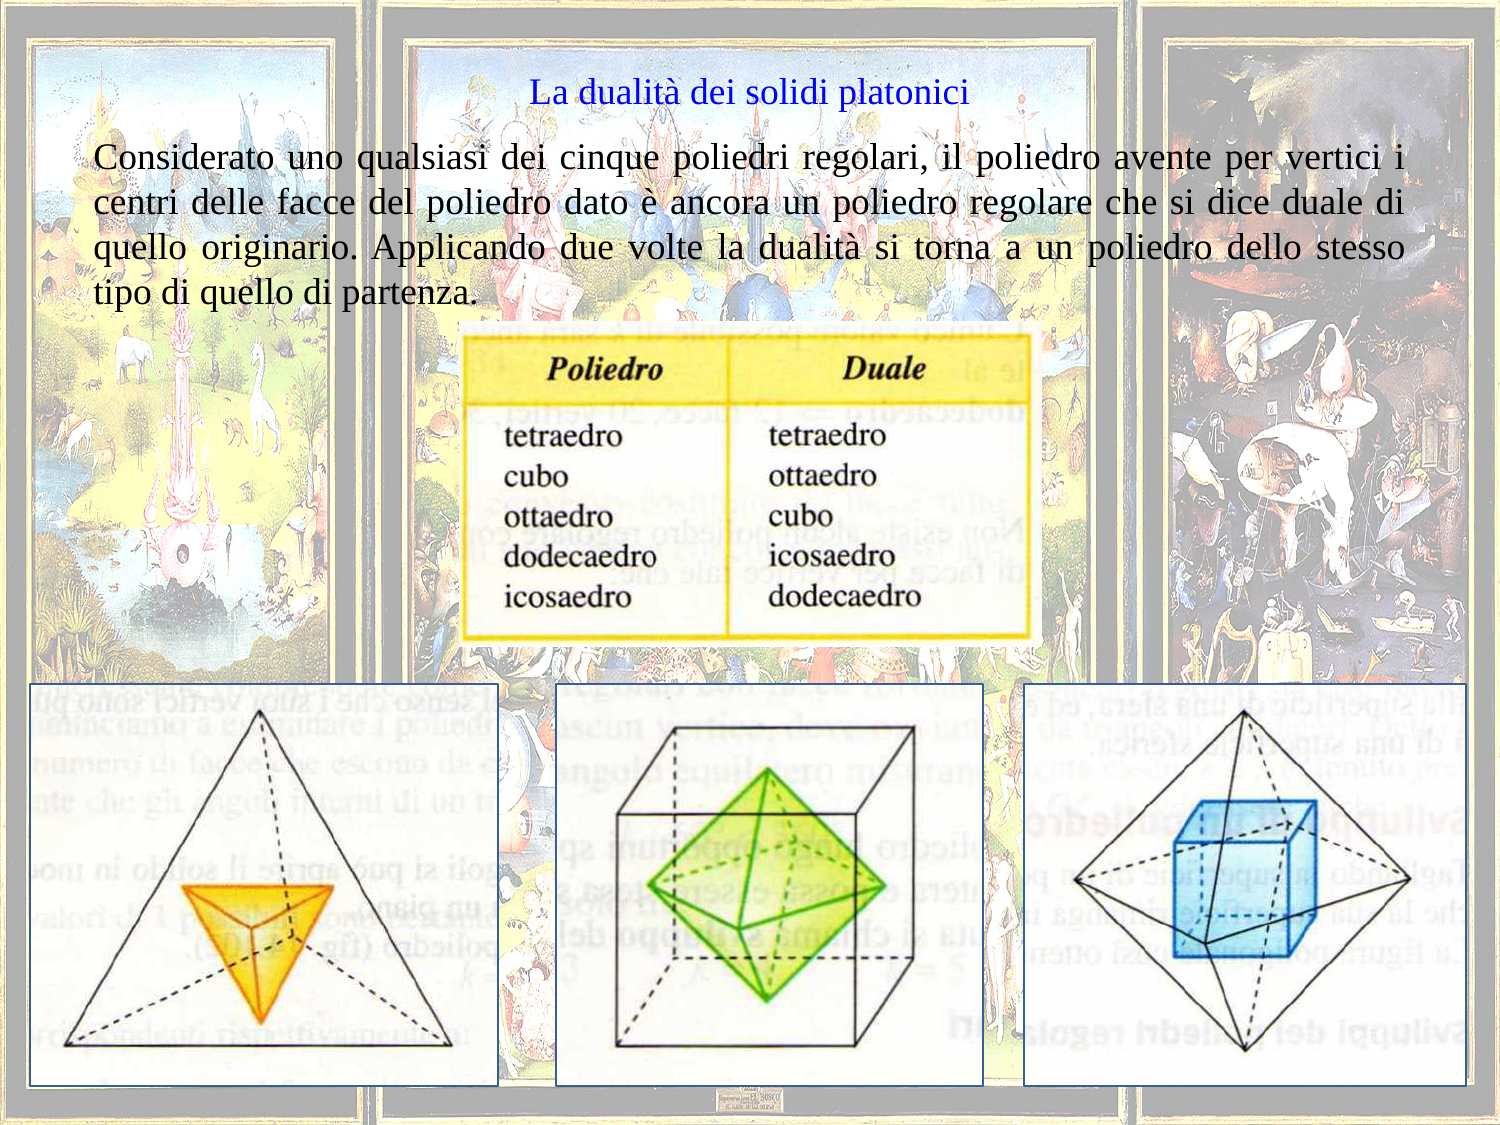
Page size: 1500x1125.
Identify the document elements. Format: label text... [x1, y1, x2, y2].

picture [0, 120, 1500, 1125]
picture [0, 0, 1500, 59]
text_box Considerato uno qualsiasi dei cinque poliedri regolari, il poliedro avente per vertici i centri delle facce del poliedro dato è ancora un poliedro regolare che si dice duale di quello originario. Applicando due volte la dualità si torna a un poliedro dello stesso tipo di quello di partenza. [78, 124, 1423, 320]
text_box La dualità dei solidi platonici [0, 59, 1500, 120]
